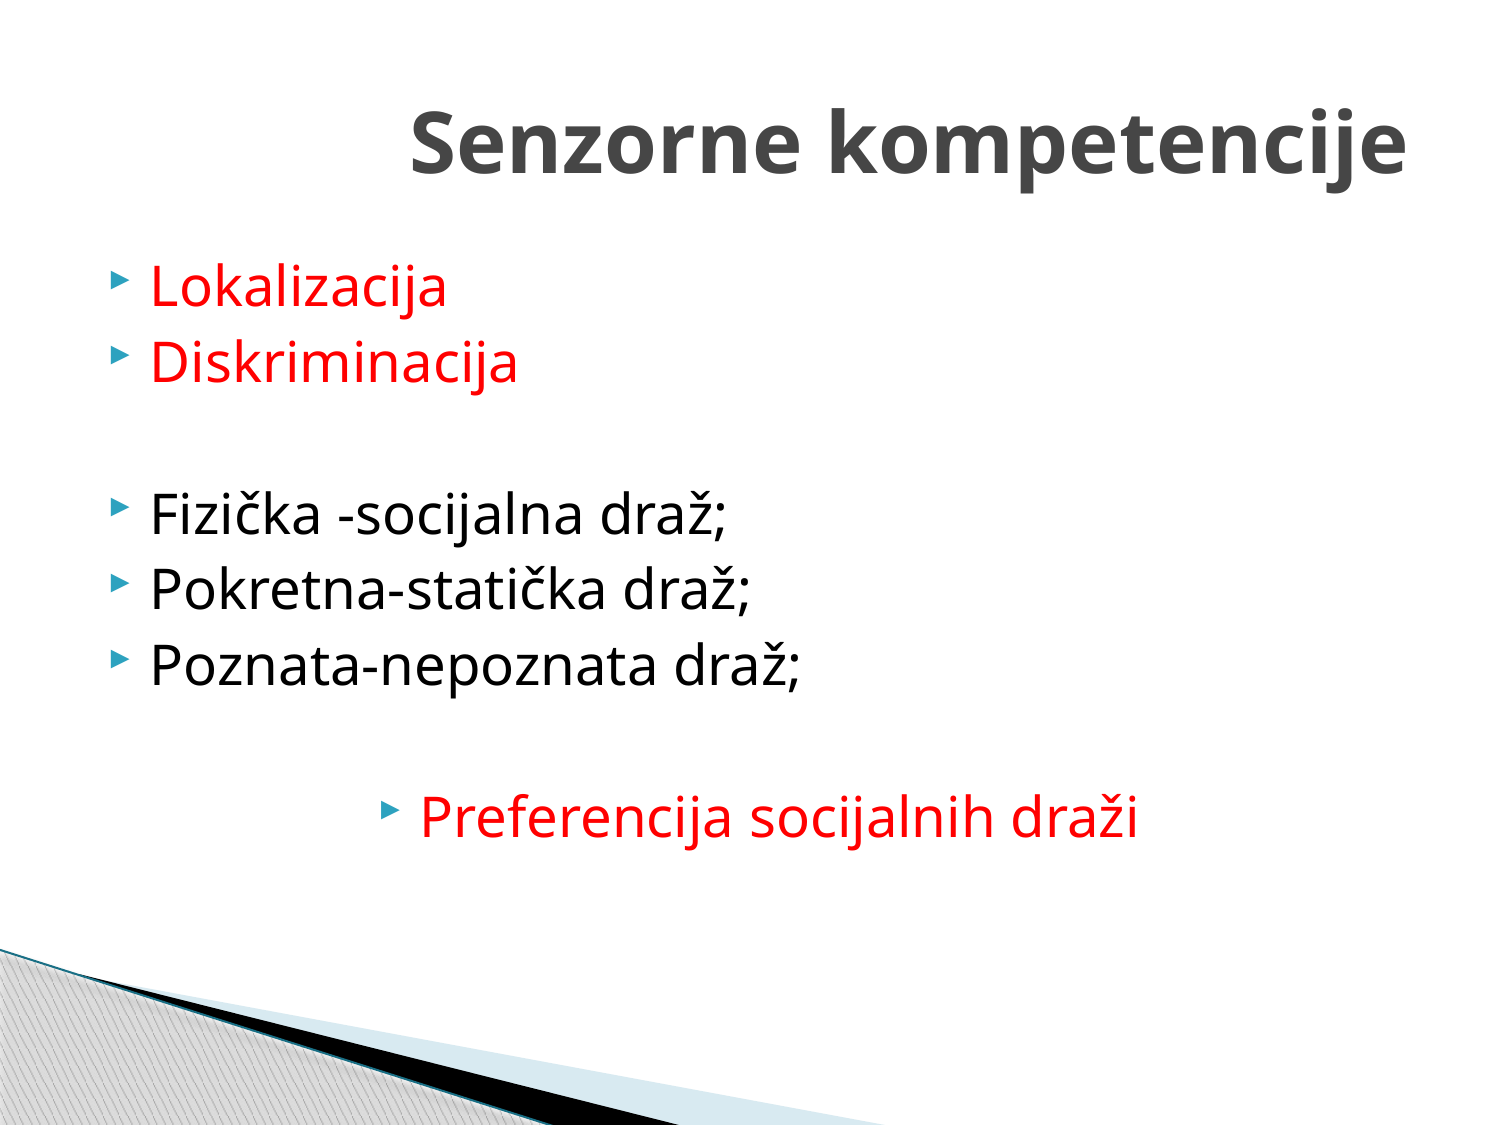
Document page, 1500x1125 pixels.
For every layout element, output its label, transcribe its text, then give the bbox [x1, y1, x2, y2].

list Lokalizacija Diskriminacija Fizička -socijalna draž; Pokretna-statička draž; Poznata-nepoznata draž; Preferencija socijalnih draži [75, 243, 1425, 986]
title Senzorne kompetencije [75, 45, 1425, 233]
